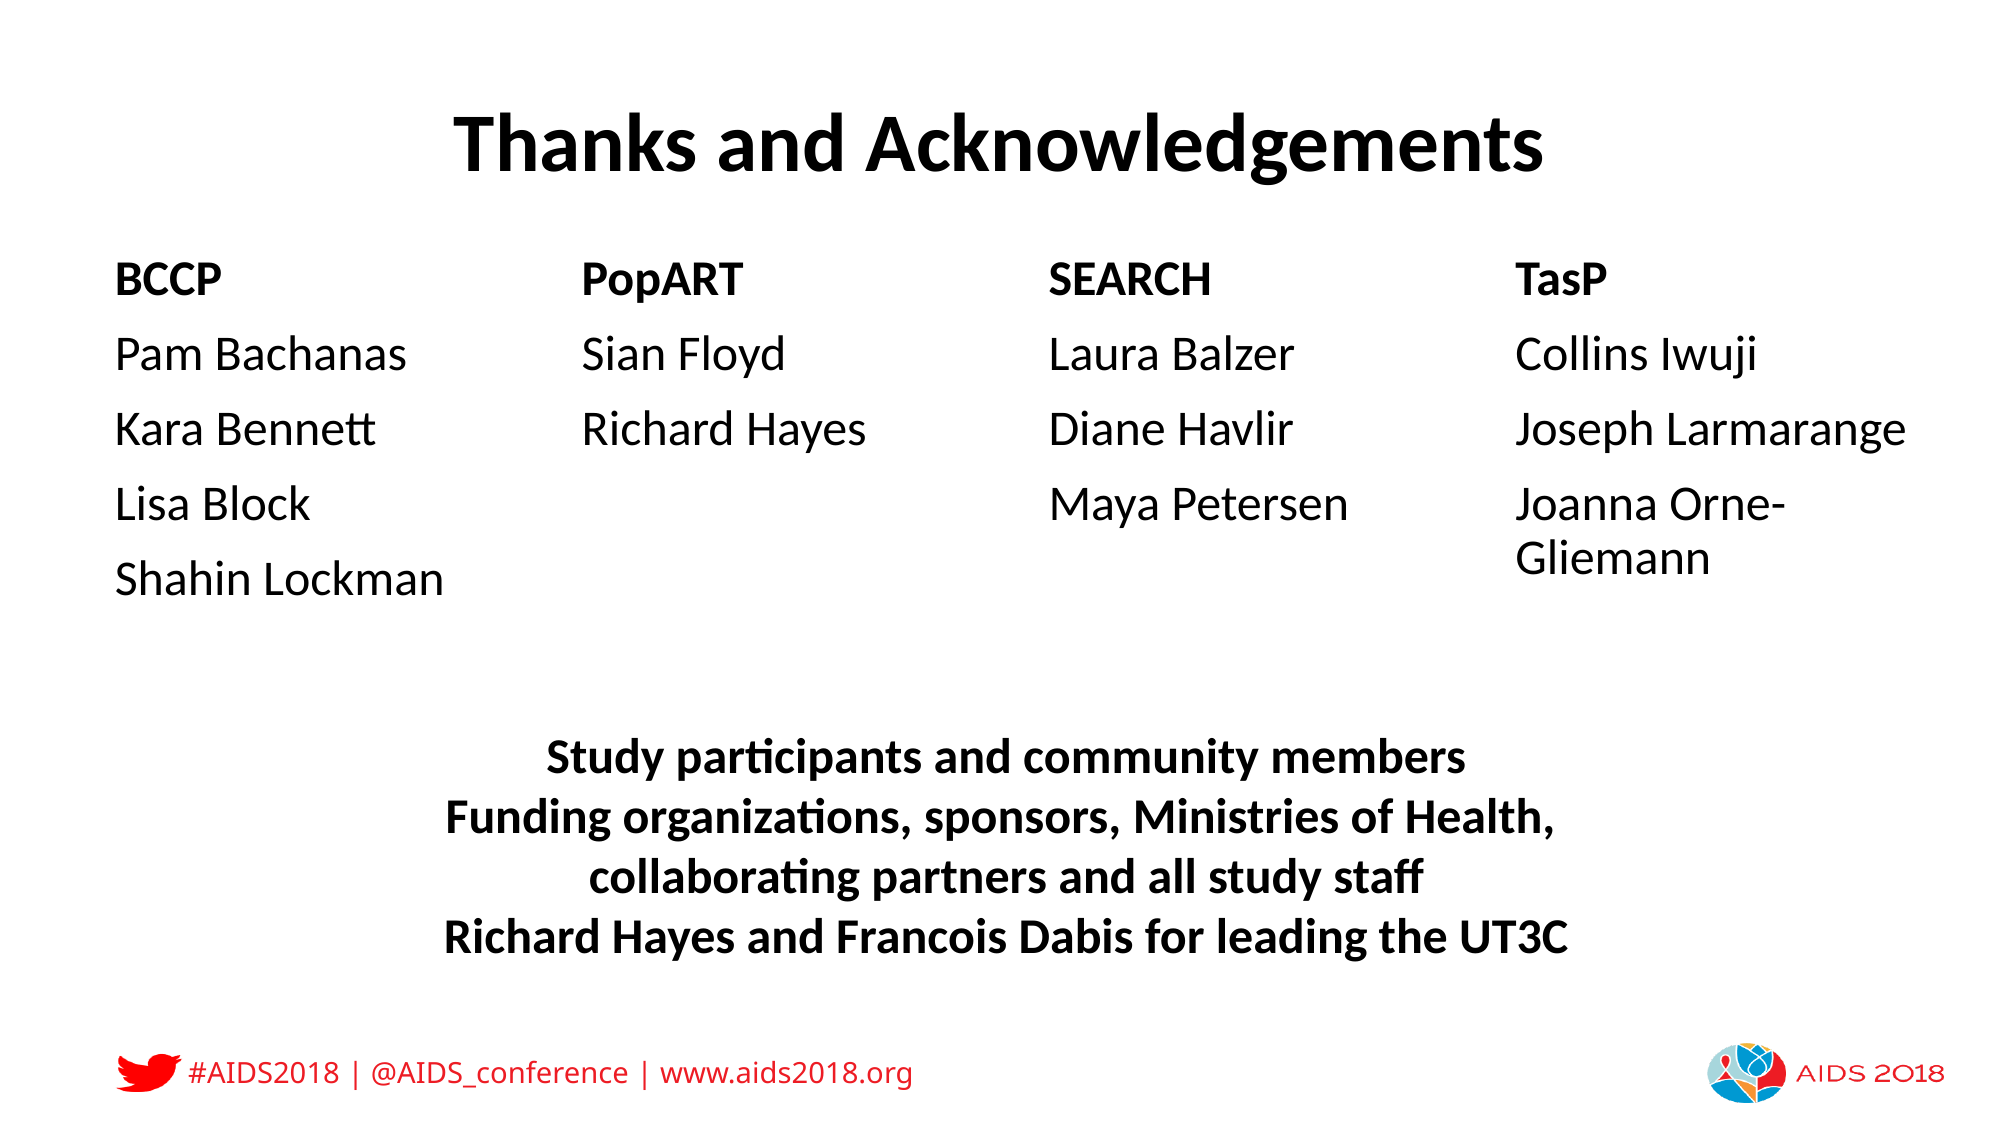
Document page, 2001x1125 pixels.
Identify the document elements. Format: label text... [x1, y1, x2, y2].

picture [1707, 1043, 1944, 1103]
text_box BCCP Pam Bachanas Kara Bennett Lisa Block Shahin Lockman PopART Sian Floyd Richard Hayes SEARCH Laura Balzer Diane Havlir Maya Petersen TasP Collins Iwuji Joseph Larmarange Joanna Orne-Gliemann [99, 245, 1968, 597]
picture [111, 1045, 186, 1100]
text_box Study participants and community members Funding organizations, sponsors, Ministries of Health, collaborating partners and all study staff Richard Hayes and Francois Dabis for leading the UT3C [46, 715, 1968, 971]
text_box Thanks and Acknowledgements [137, 29, 1863, 245]
